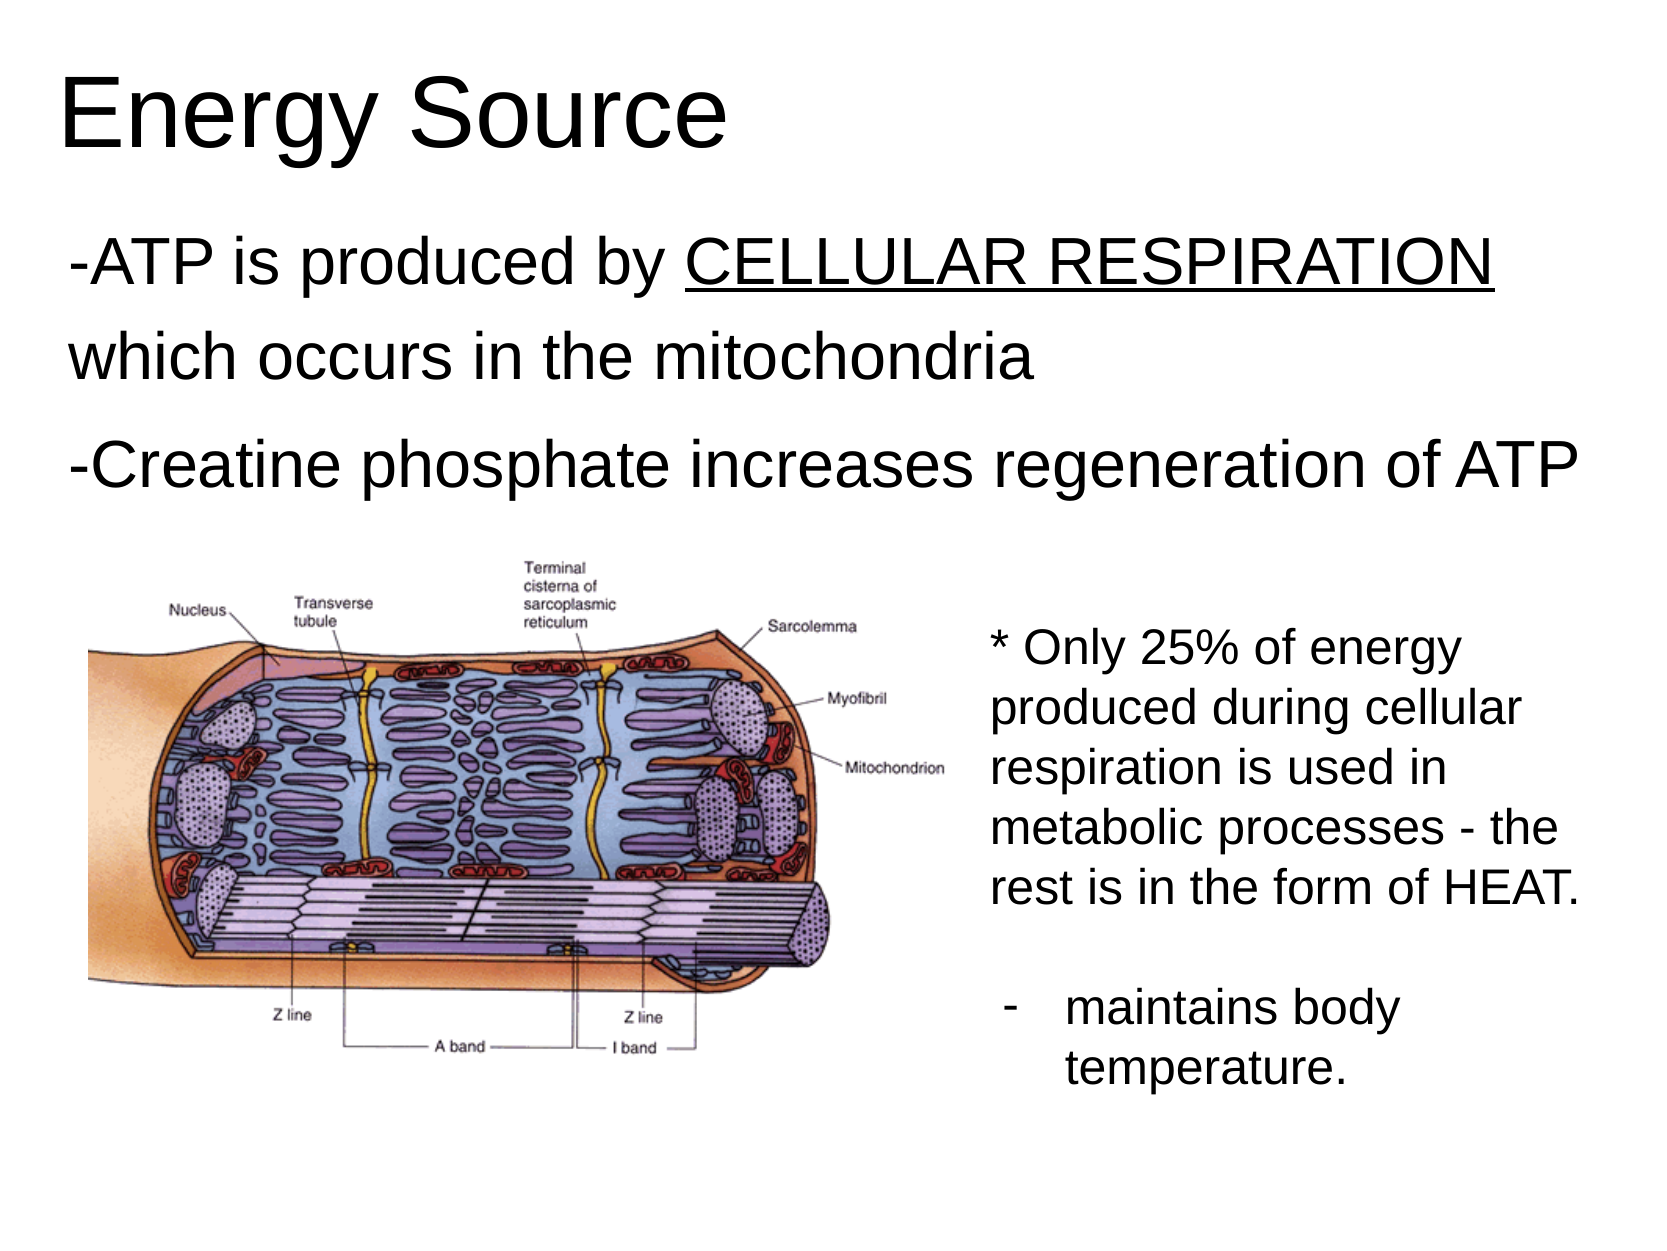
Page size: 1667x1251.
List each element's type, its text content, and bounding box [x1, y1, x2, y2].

text_box -ATP is produced by CELLULAR RESPIRATION which occurs in the mitochondria -Creatine phosphate increases regeneration of ATP [62, 196, 1658, 513]
text_box * Only 25% of energy produced during cellular respiration is used in metabolic processes - the rest is in the form of HEAT. maintains body temperature. [974, 599, 1643, 1096]
picture [88, 552, 949, 1060]
title Energy Source [51, 26, 1530, 164]
